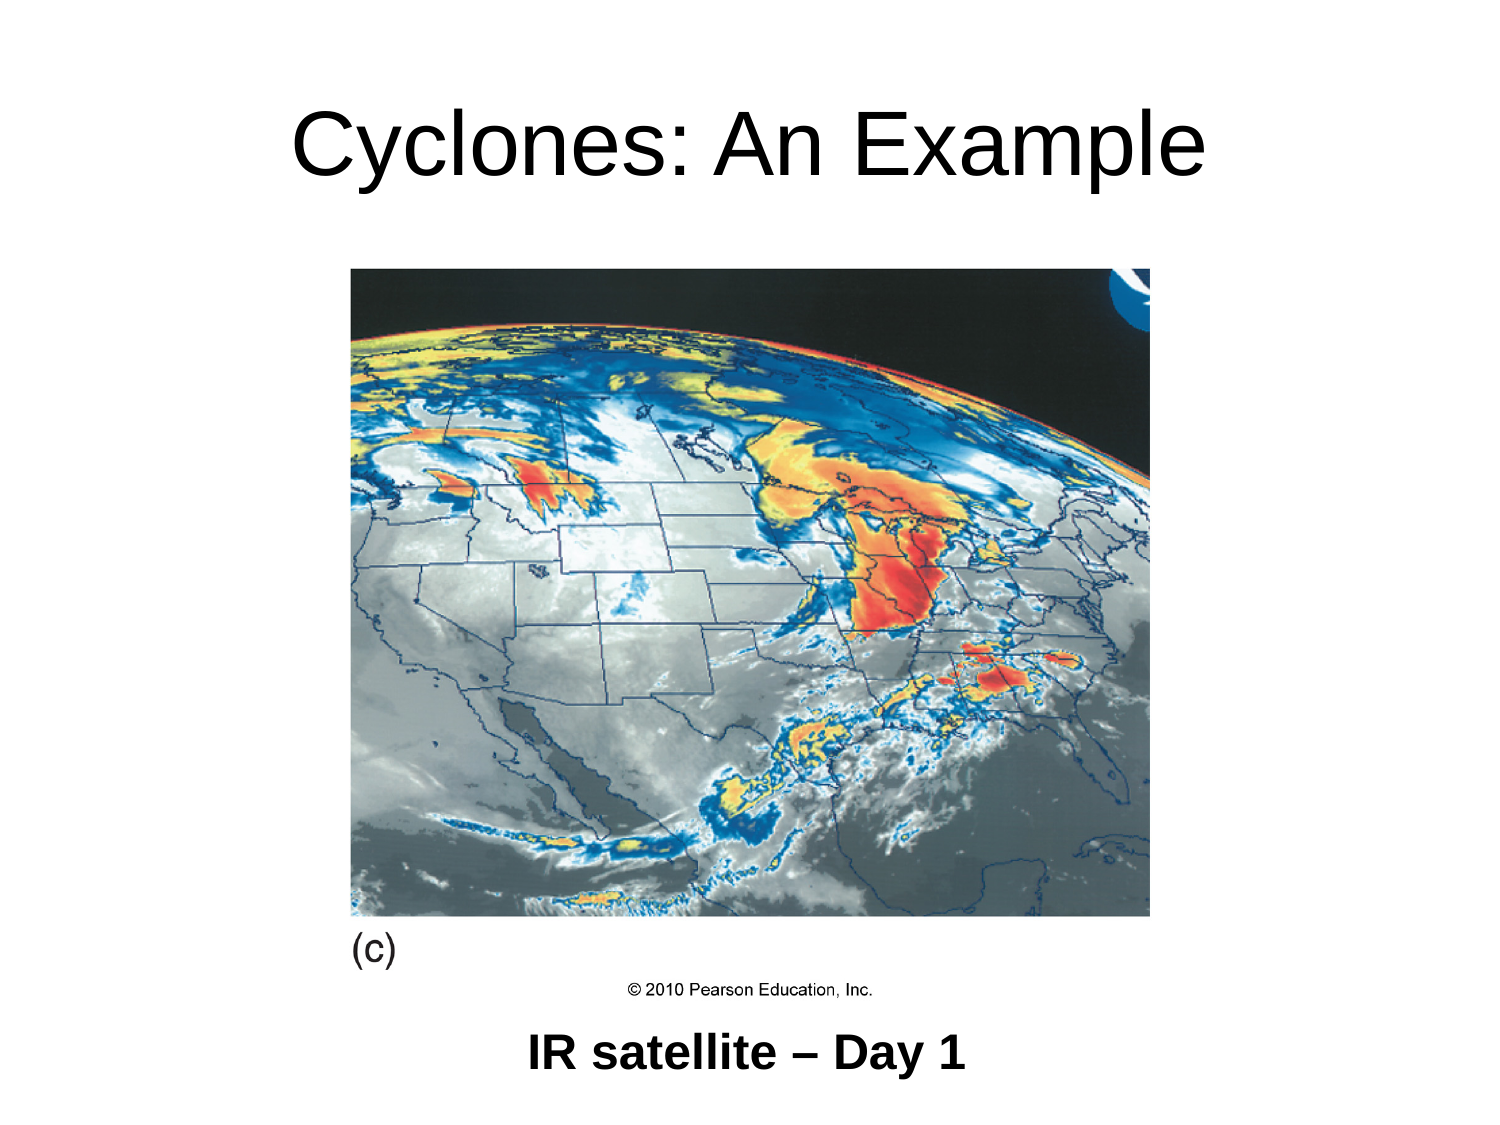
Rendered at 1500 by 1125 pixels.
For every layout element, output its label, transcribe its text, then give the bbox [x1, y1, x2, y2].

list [344, 262, 1156, 1005]
title Cyclones: An Example [75, 45, 1425, 233]
text_box IR satellite – Day 1 [512, 1012, 1013, 1088]
